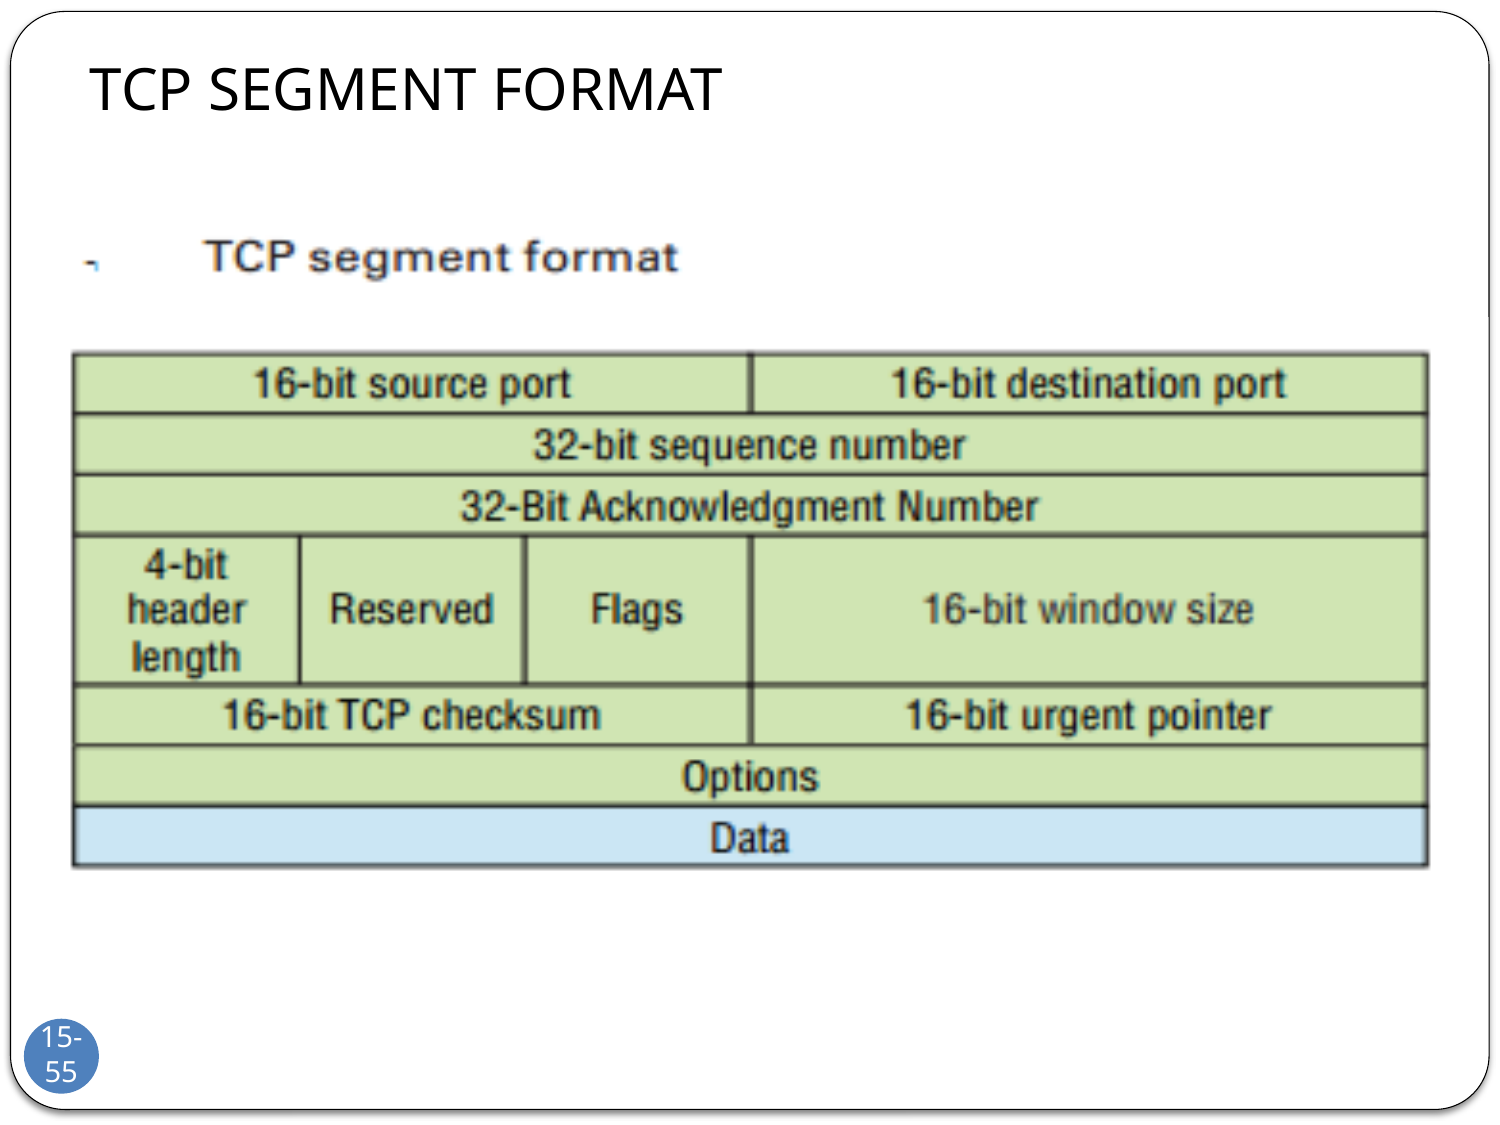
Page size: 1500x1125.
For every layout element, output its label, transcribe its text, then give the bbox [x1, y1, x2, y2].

slide_number 15-55 [23, 1018, 99, 1094]
title TCP SEGMENT FORMAT [75, 45, 1425, 138]
picture [49, 187, 1451, 888]
